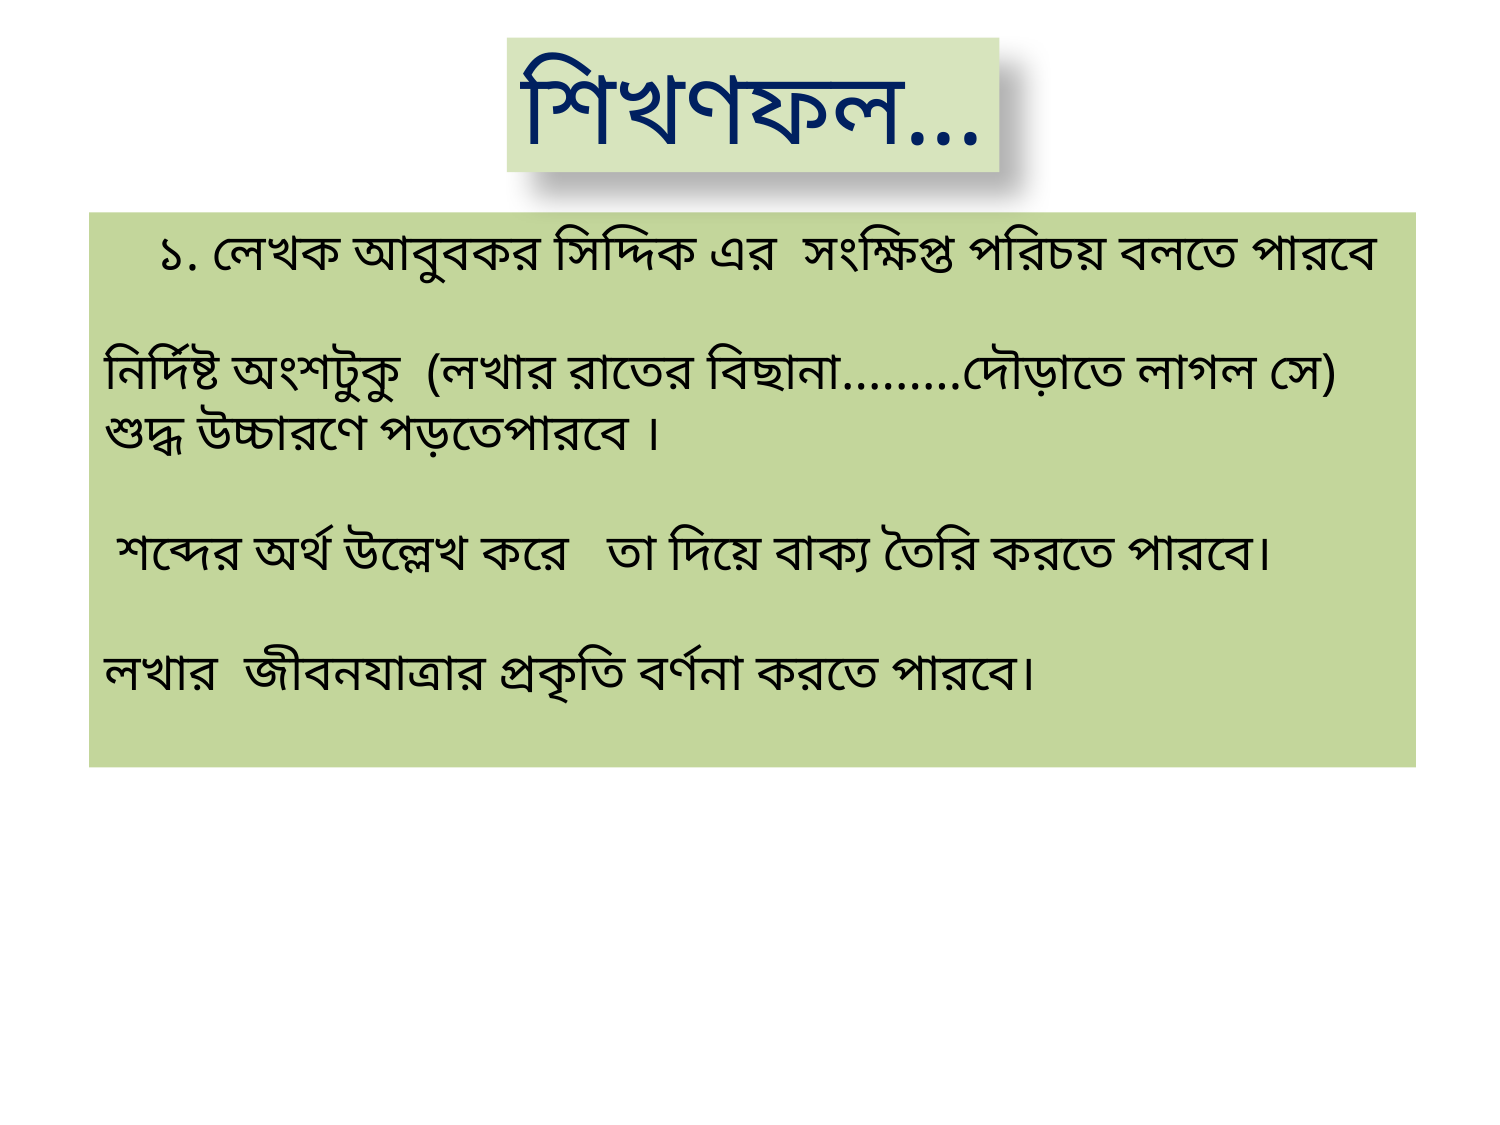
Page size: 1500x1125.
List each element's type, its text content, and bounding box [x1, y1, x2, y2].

text_box ১. লেখক আবুবকর সিদ্দিক এর সংক্ষিপ্ত পরিচয় বলতে পারবে নির্দিষ্ট অংশটুকু (লখার রাতের বিছানা.........দৌড়াতে লাগল সে) শুদ্ধ উচ্চারণে পড়তেপারবে । শব্দের অর্থ উল্লেখ করে তা দিয়ে বাক্য তৈরি করতে পারবে। লখার জীবনযাত্রার প্রকৃতি বর্ণনা করতে পারবে। [89, 212, 1416, 768]
text_box শিখণফল... [506, 37, 1000, 173]
